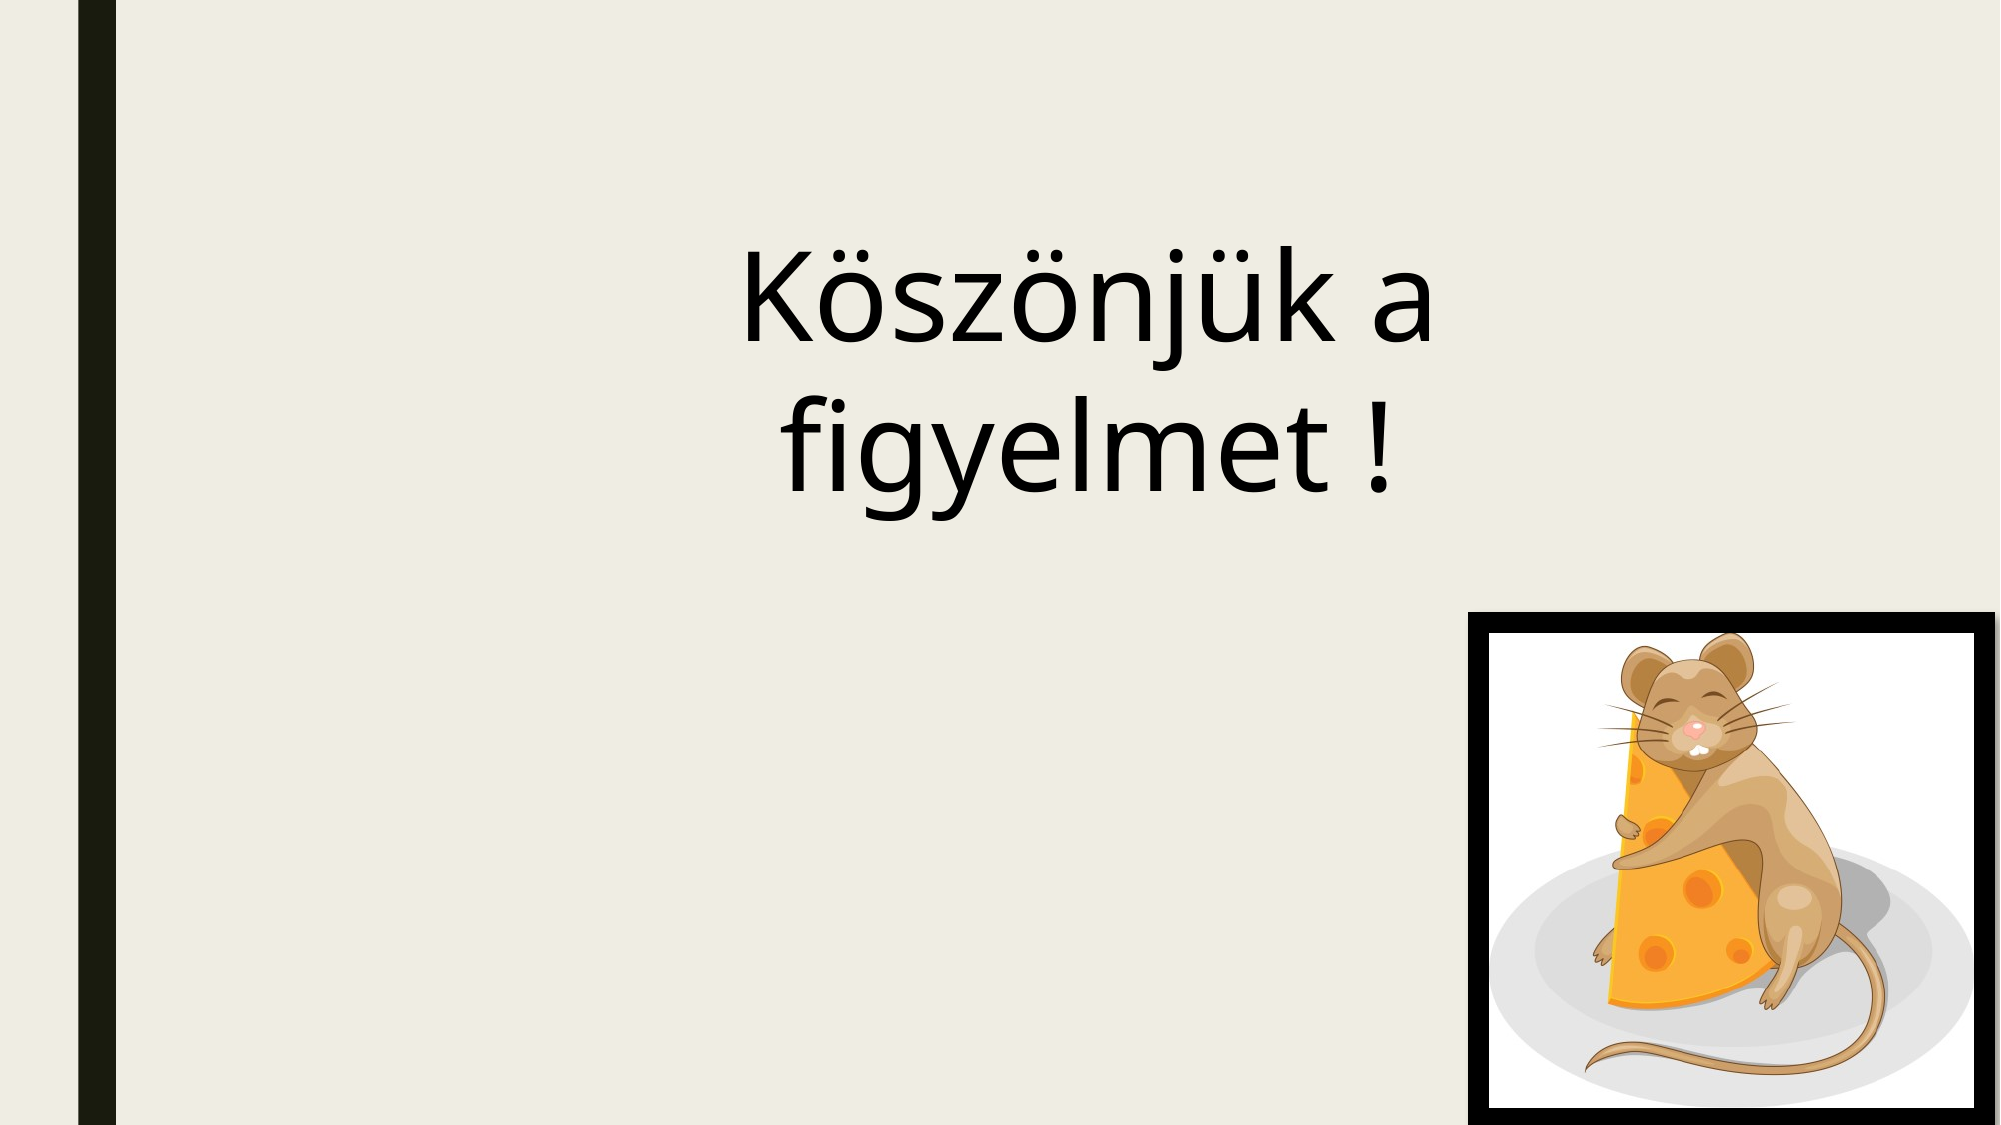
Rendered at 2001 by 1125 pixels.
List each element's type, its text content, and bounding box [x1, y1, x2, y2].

picture [1489, 632, 1974, 1108]
text_box Köszönjük a figyelmet ! [404, 208, 1772, 524]
